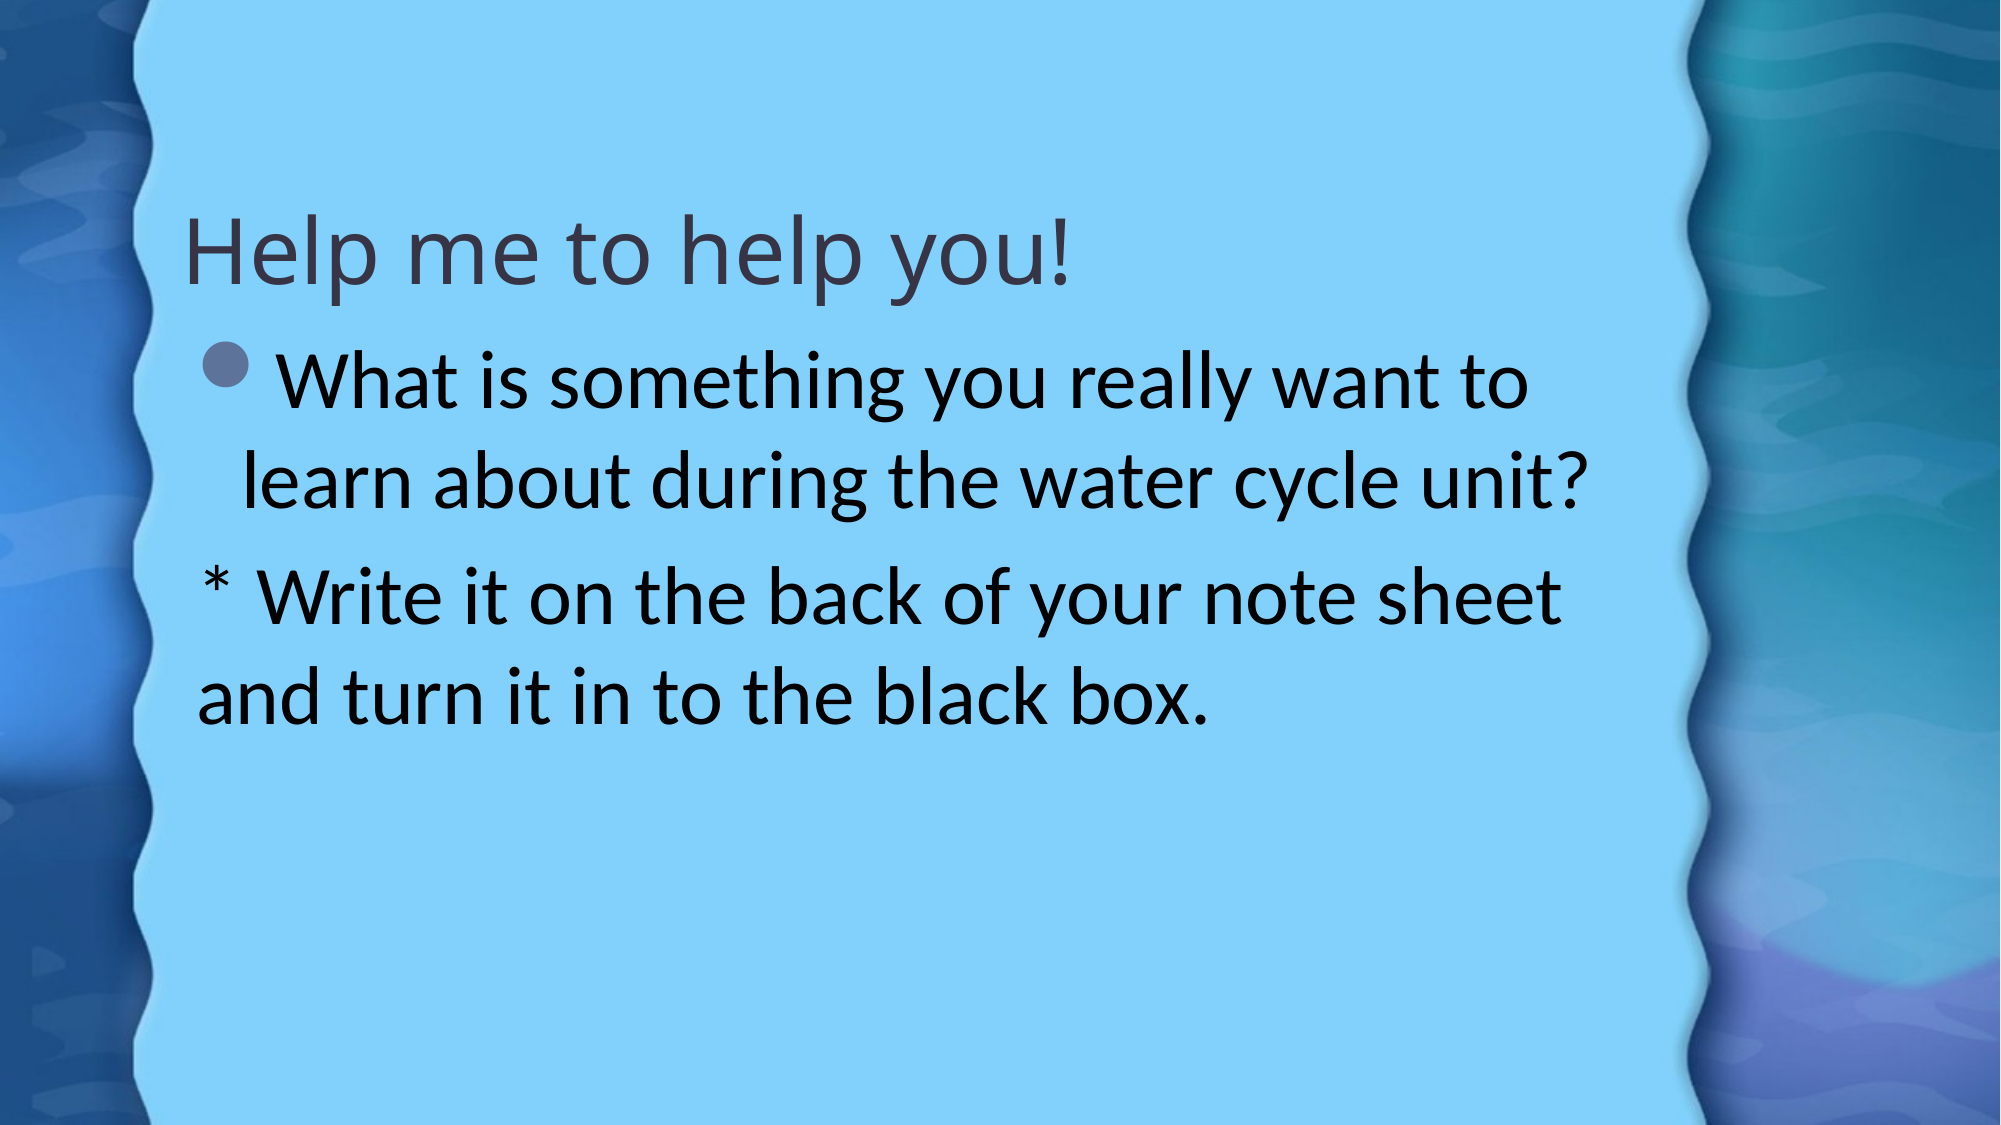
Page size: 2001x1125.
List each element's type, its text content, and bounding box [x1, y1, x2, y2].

title Help me to help you! [181, 115, 1669, 303]
picture [0, 0, 2001, 1125]
list What is something you really want to learn about during the water cycle unit? * Write it on the back of your note sheet and turn it in to the black box. [181, 317, 1669, 1038]
